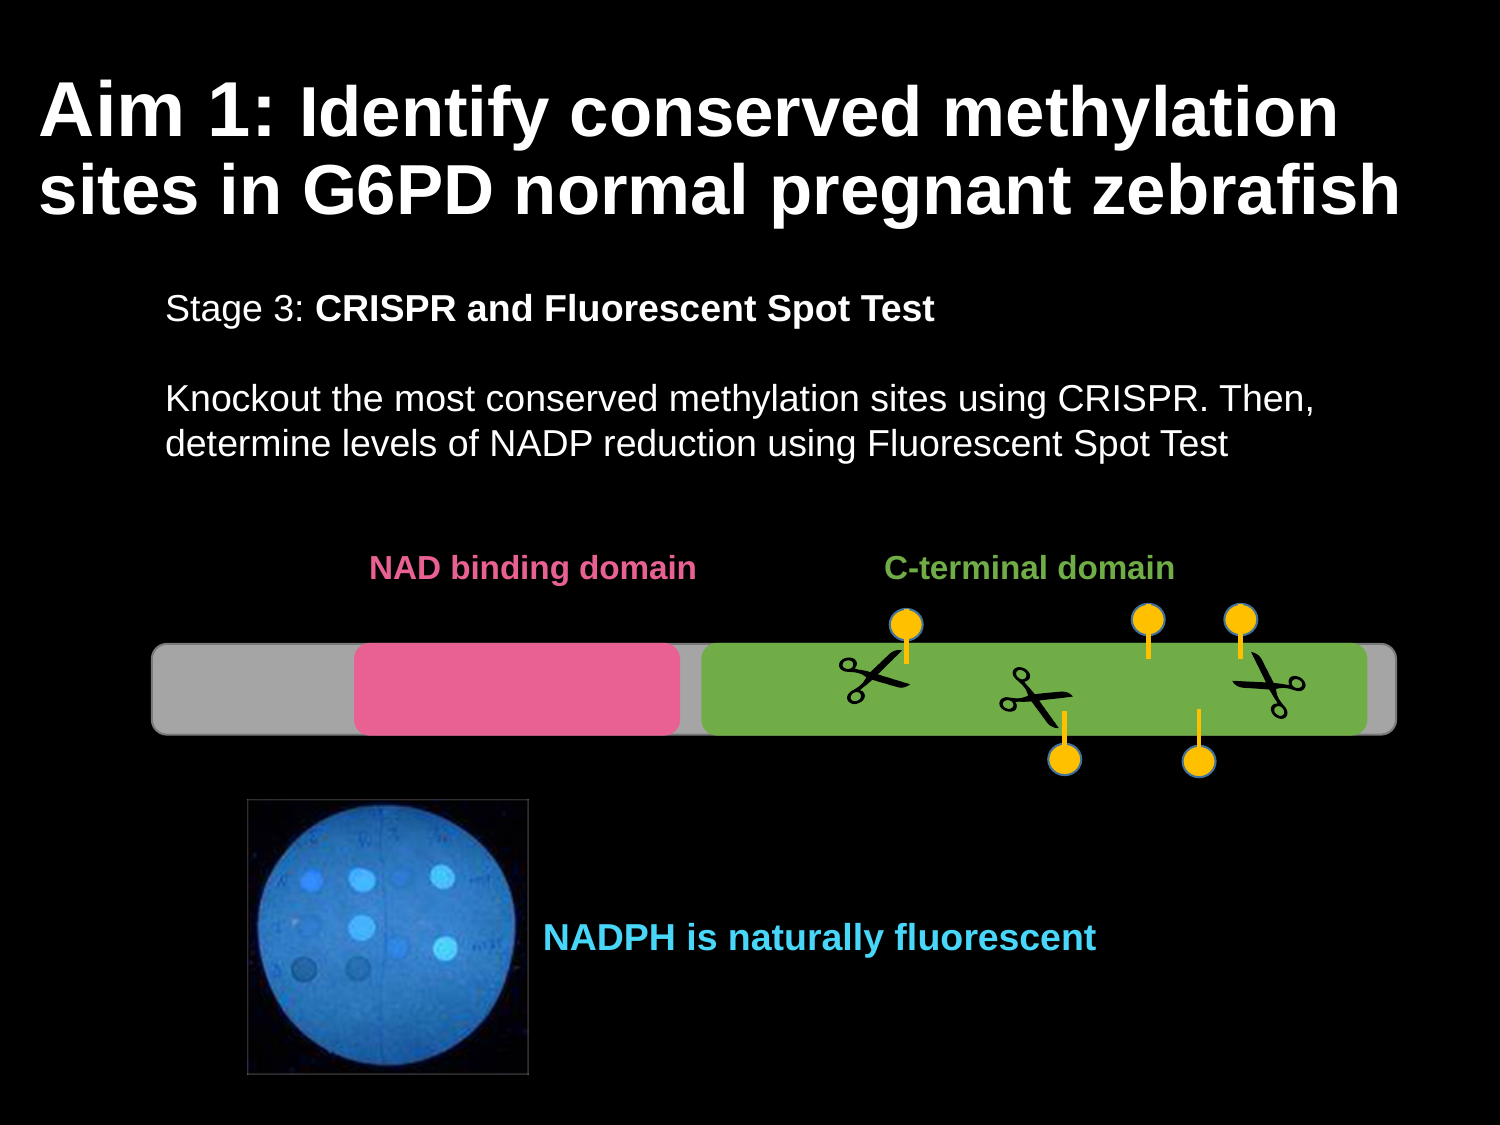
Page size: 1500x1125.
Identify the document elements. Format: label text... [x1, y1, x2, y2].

picture [1002, 675, 1070, 724]
title Aim 1: Identify conserved methylation sites in G6PD normal pregnant zebrafish [23, 40, 1500, 258]
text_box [151, 539, 1397, 778]
picture [247, 799, 529, 1075]
text_box NADPH is naturally fluorescent [529, 905, 1310, 965]
picture [1234, 660, 1303, 709]
picture [840, 651, 908, 700]
text_box Stage 3: CRISPR and Fluorescent Spot Test Knockout the most conserved methylation sites using CRISPR. Then, determine levels of NADP reduction using Fluorescent Spot Test [150, 276, 1427, 471]
